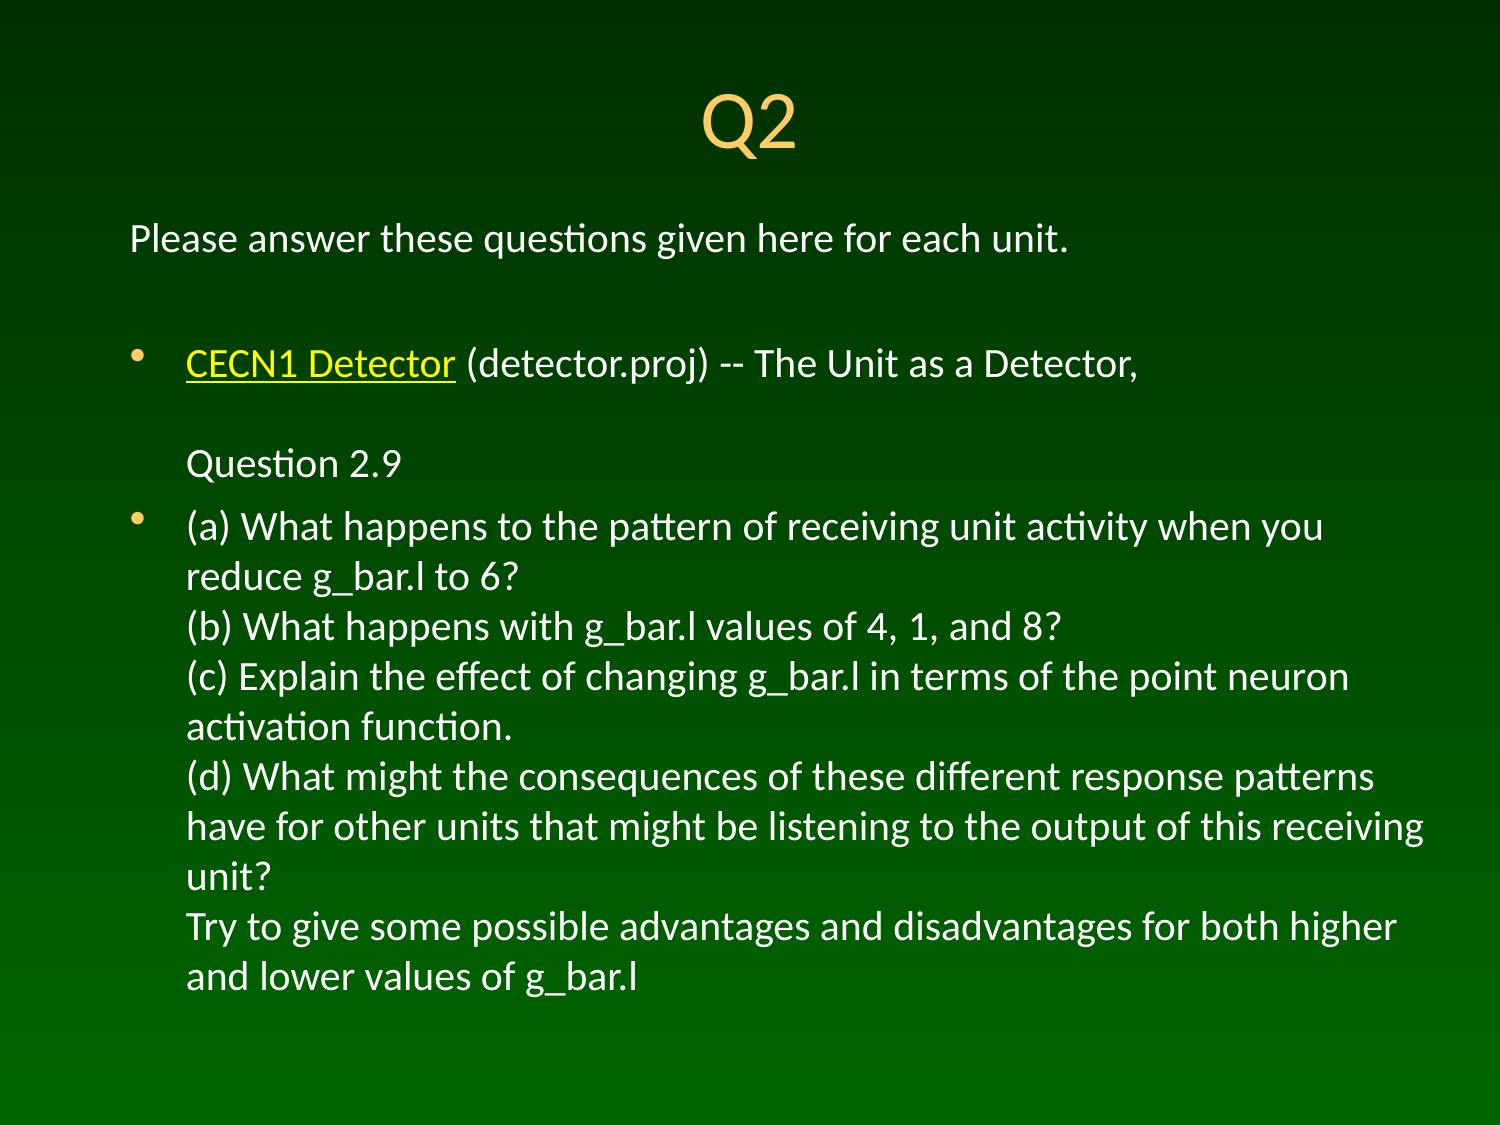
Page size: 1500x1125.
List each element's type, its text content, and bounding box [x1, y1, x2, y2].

title Q2 [112, 57, 1388, 173]
list Please answer these questions given here for each unit. CECN1 Detector (detector.proj) -- The Unit as a Detector, Question 2.9 (a) What happens to the pattern of receiving unit activity when you reduce g_bar.l to 6? (b) What happens with g_bar.l values of 4, 1, and 8? (c) Explain the effect of changing g_bar.l in terms of the point neuron activation function. (d) What might the consequences of these different response patterns have for other units that might be listening to the output of this receiving unit? Try to give some possible advantages and disadvantages for both higher and lower values of g_bar.l [114, 203, 1447, 1090]
